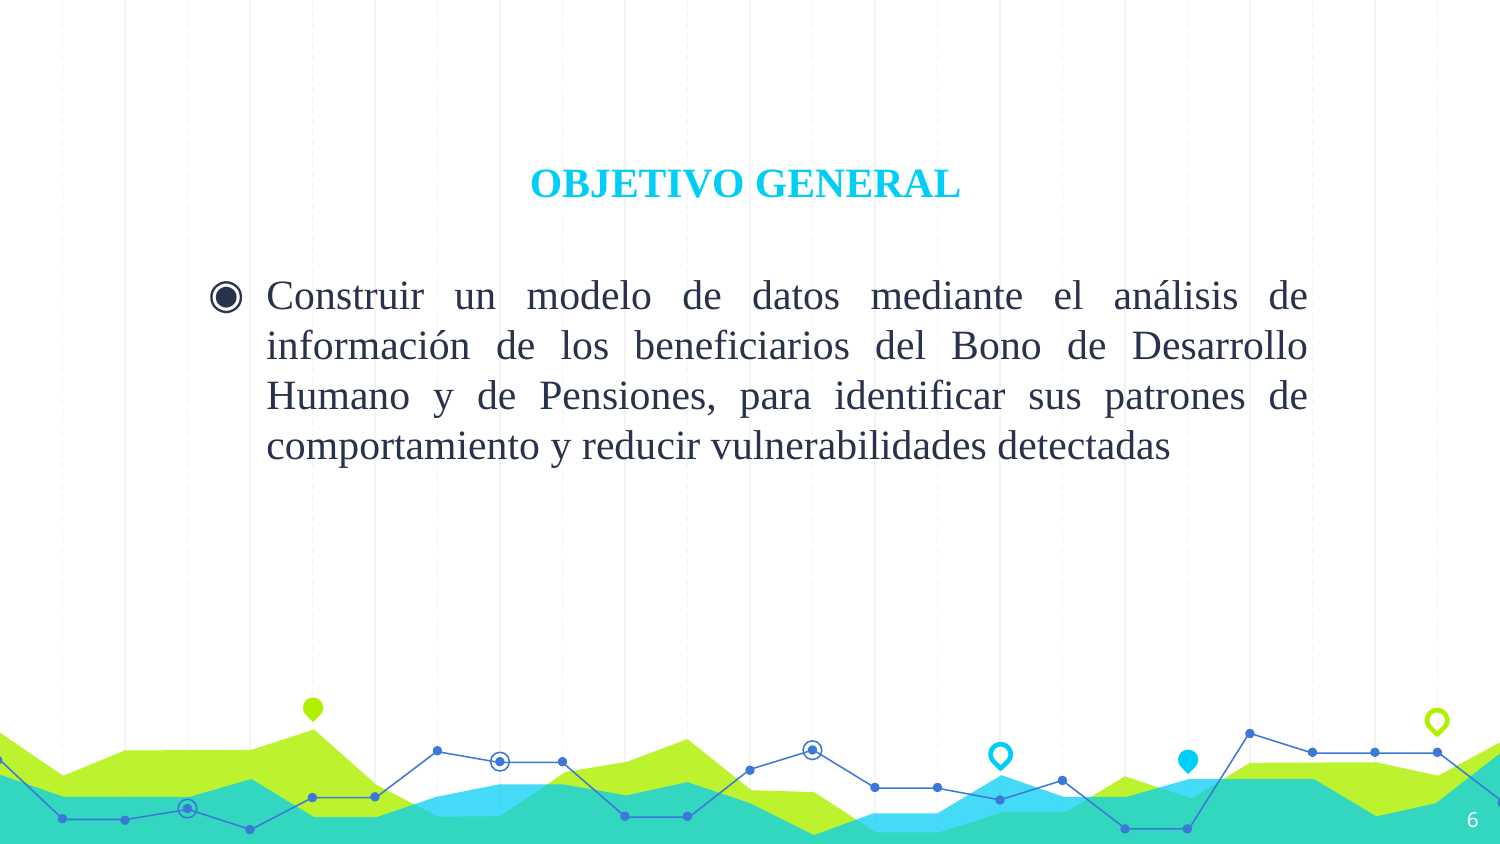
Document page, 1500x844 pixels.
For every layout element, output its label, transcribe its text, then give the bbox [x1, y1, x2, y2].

list Construir un modelo de datos mediante el análisis de información de los beneficiarios del Bono de Desarrollo Humano y de Pensiones, para identificar sus patrones de comportamiento y reducir vulnerabilidades detectadas [176, 252, 1325, 568]
title OBJETIVO GENERAL [171, 103, 1320, 222]
slide_number 6 [1403, 791, 1494, 844]
